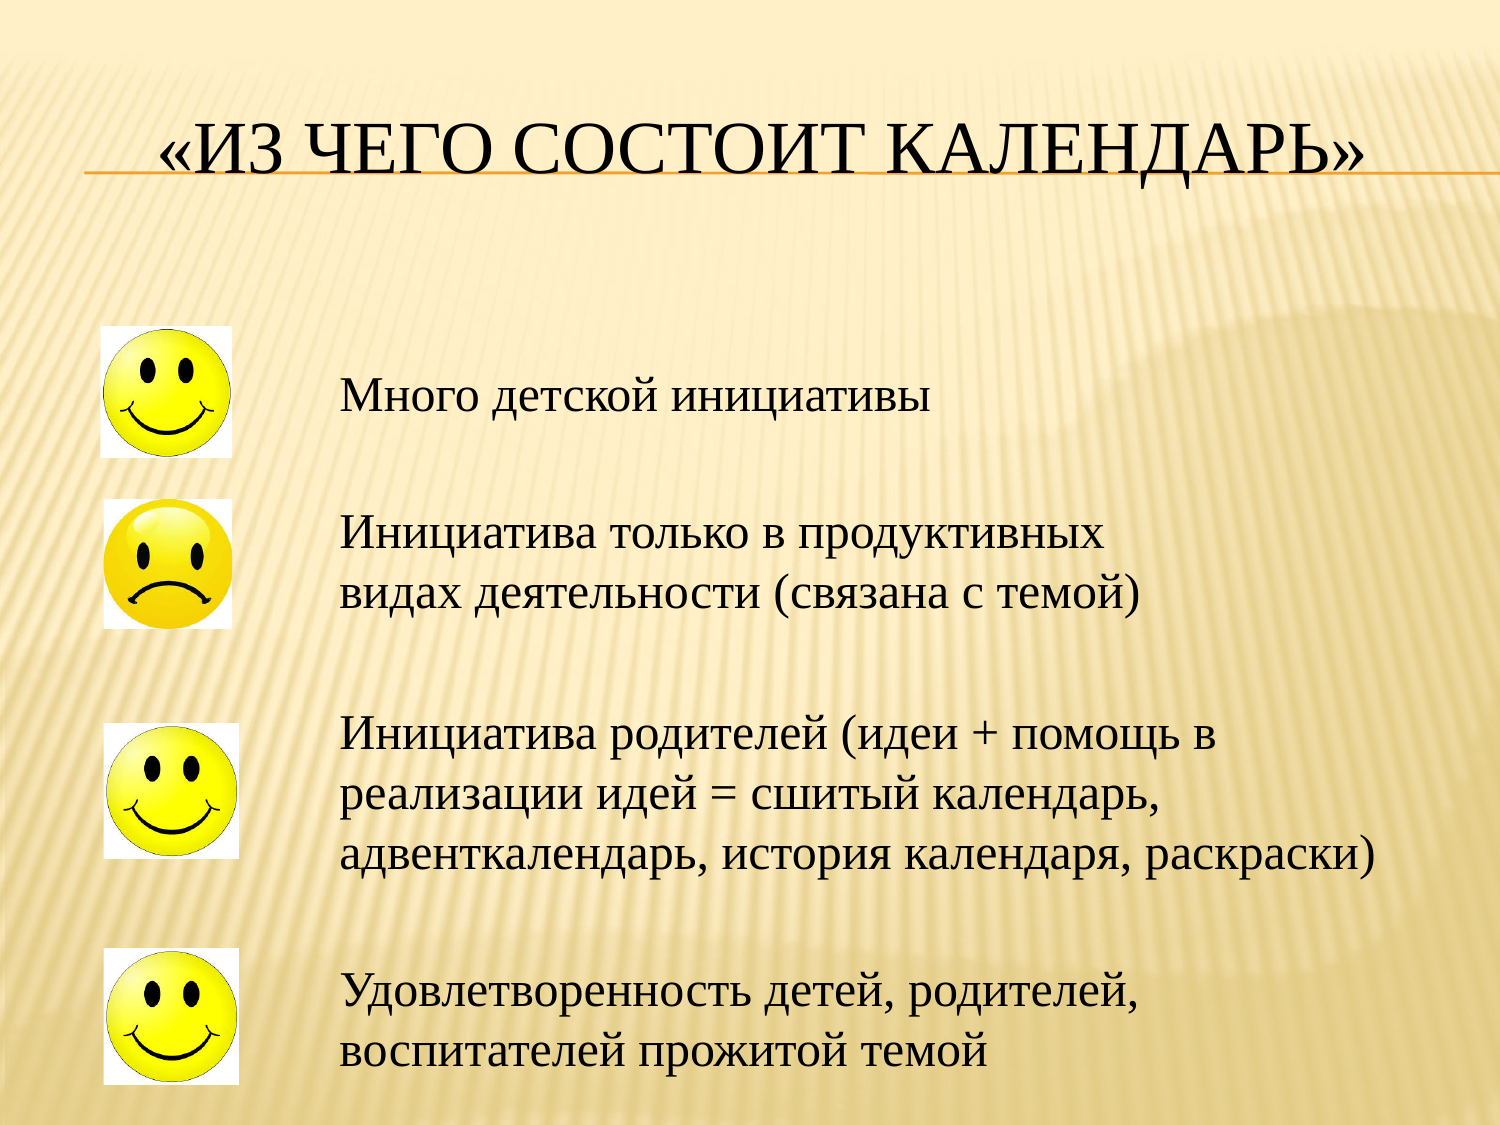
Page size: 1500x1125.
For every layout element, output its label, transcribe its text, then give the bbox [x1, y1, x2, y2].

picture [103, 948, 240, 1085]
picture [103, 722, 240, 859]
picture [103, 499, 233, 629]
text_box Удовлетворенность детей, родителей, воспитателей прожитой темой [324, 948, 1365, 1084]
text_box Инициатива только в продуктивных видах деятельности (связана с темой) [324, 491, 1223, 627]
text_box Много детской инициативы [324, 354, 1341, 429]
title «Из чего состоит календарь» [50, 75, 1475, 213]
list [50, 254, 1475, 1071]
text_box Инициатива родителей (идеи + помощь в реализации идей = сшитый календарь, адвенткалендарь, история календаря, раскраски) [324, 692, 1459, 888]
picture [100, 325, 233, 459]
